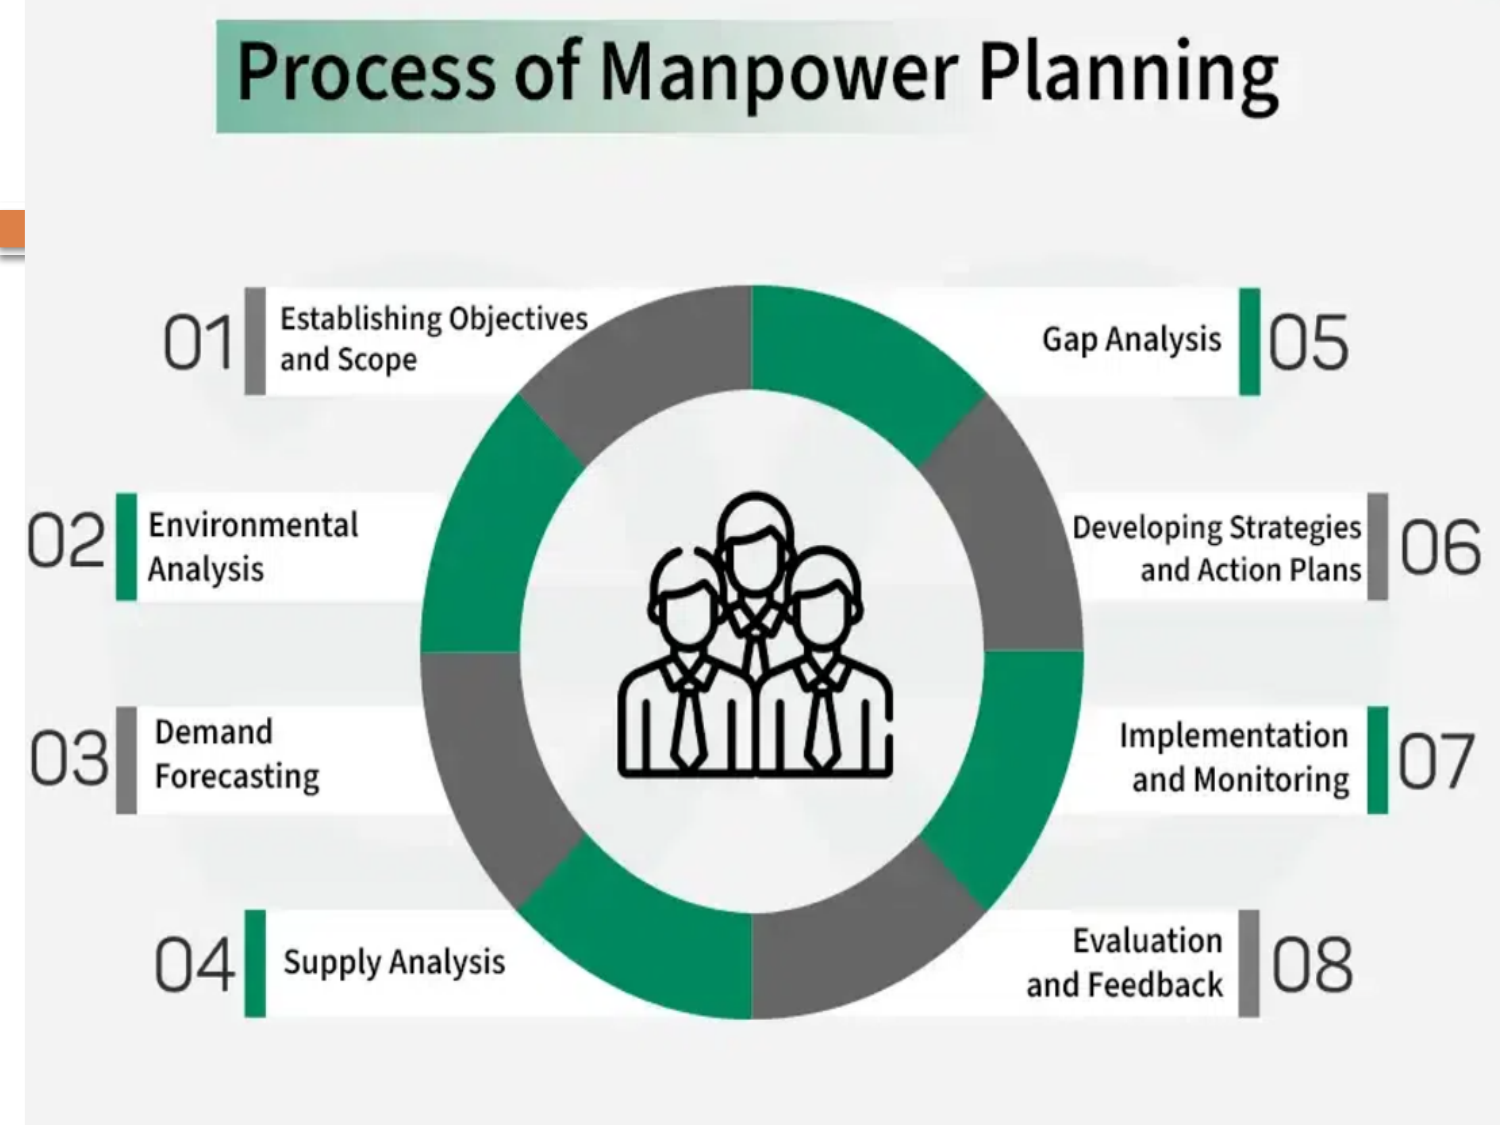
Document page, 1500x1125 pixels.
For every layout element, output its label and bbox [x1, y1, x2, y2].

list [24, 0, 1500, 1125]
